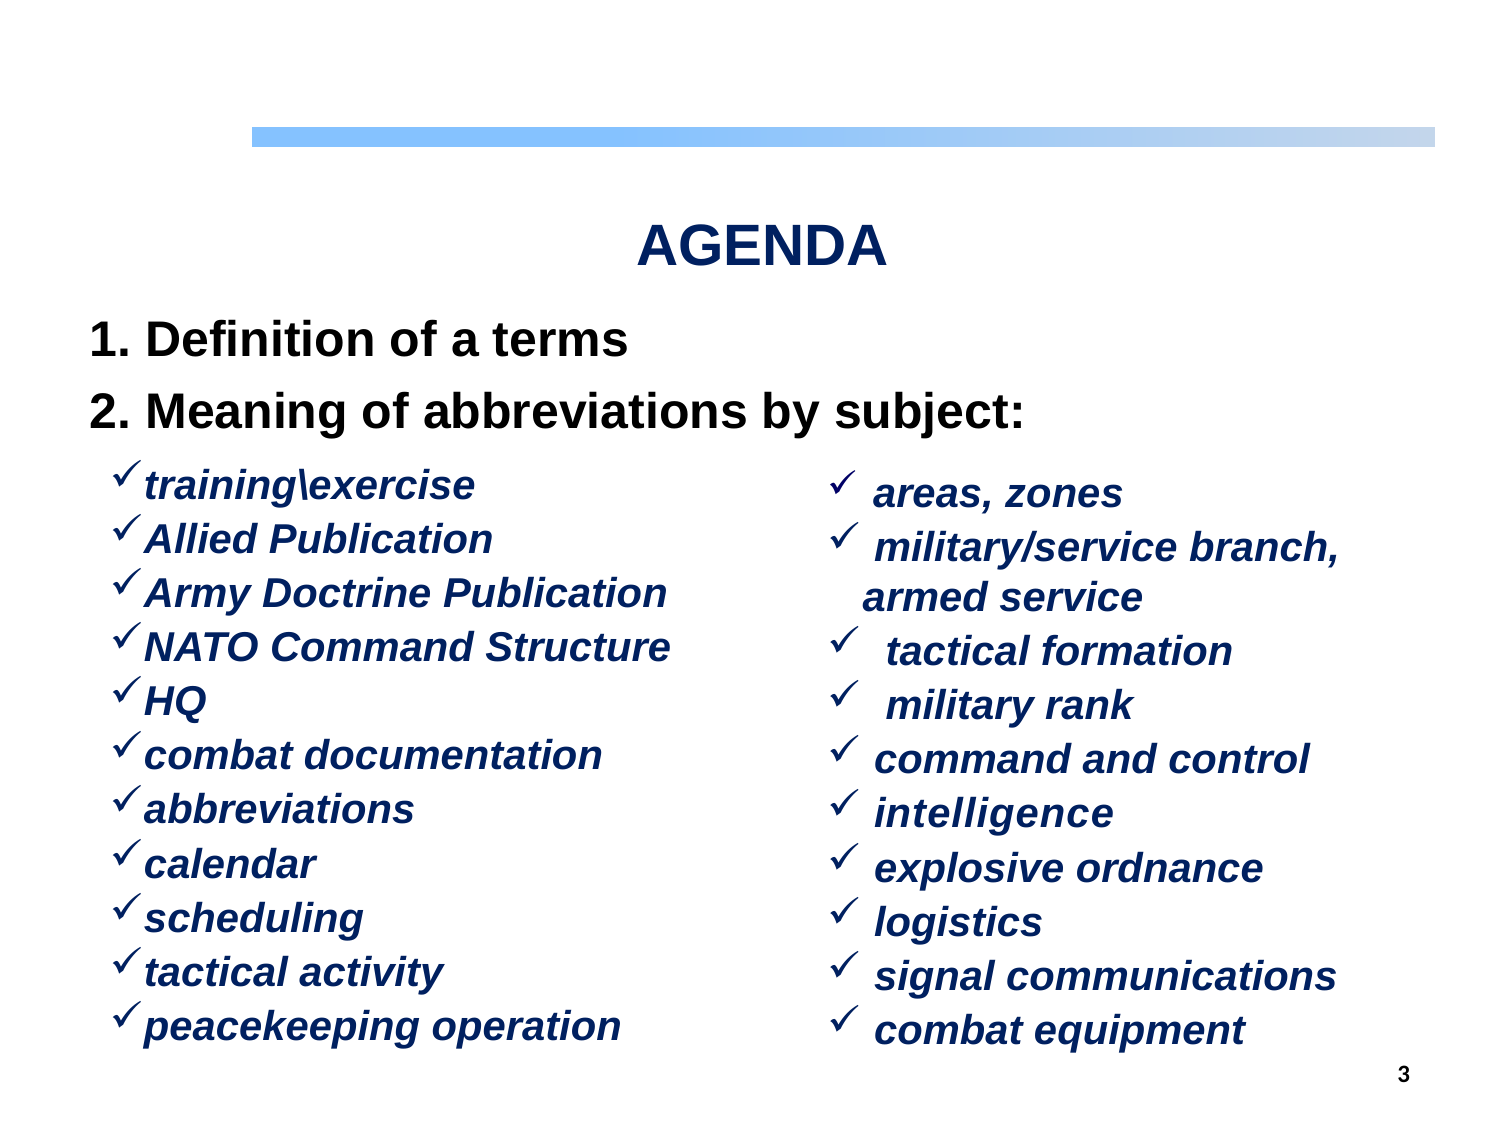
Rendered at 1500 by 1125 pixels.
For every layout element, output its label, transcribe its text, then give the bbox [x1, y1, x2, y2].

text_box 1. Definition of a terms 2. Meaning of abbreviations by subject: [75, 298, 1450, 446]
text_box areas, zones military/service branch, armed service tactical formation military rank command and control intelligence explosive ordnance logistics signal communications combat equipment [812, 458, 1488, 1125]
text_box AGENDA [462, 200, 1063, 285]
text_box training\exercise Allied Publication Army Doctrine Publication NATO Command Structure HQ combat documentation abbreviations calendar scheduling tactical activity peacekeeping operation [49, 450, 800, 1057]
text_box [248, 123, 1439, 151]
